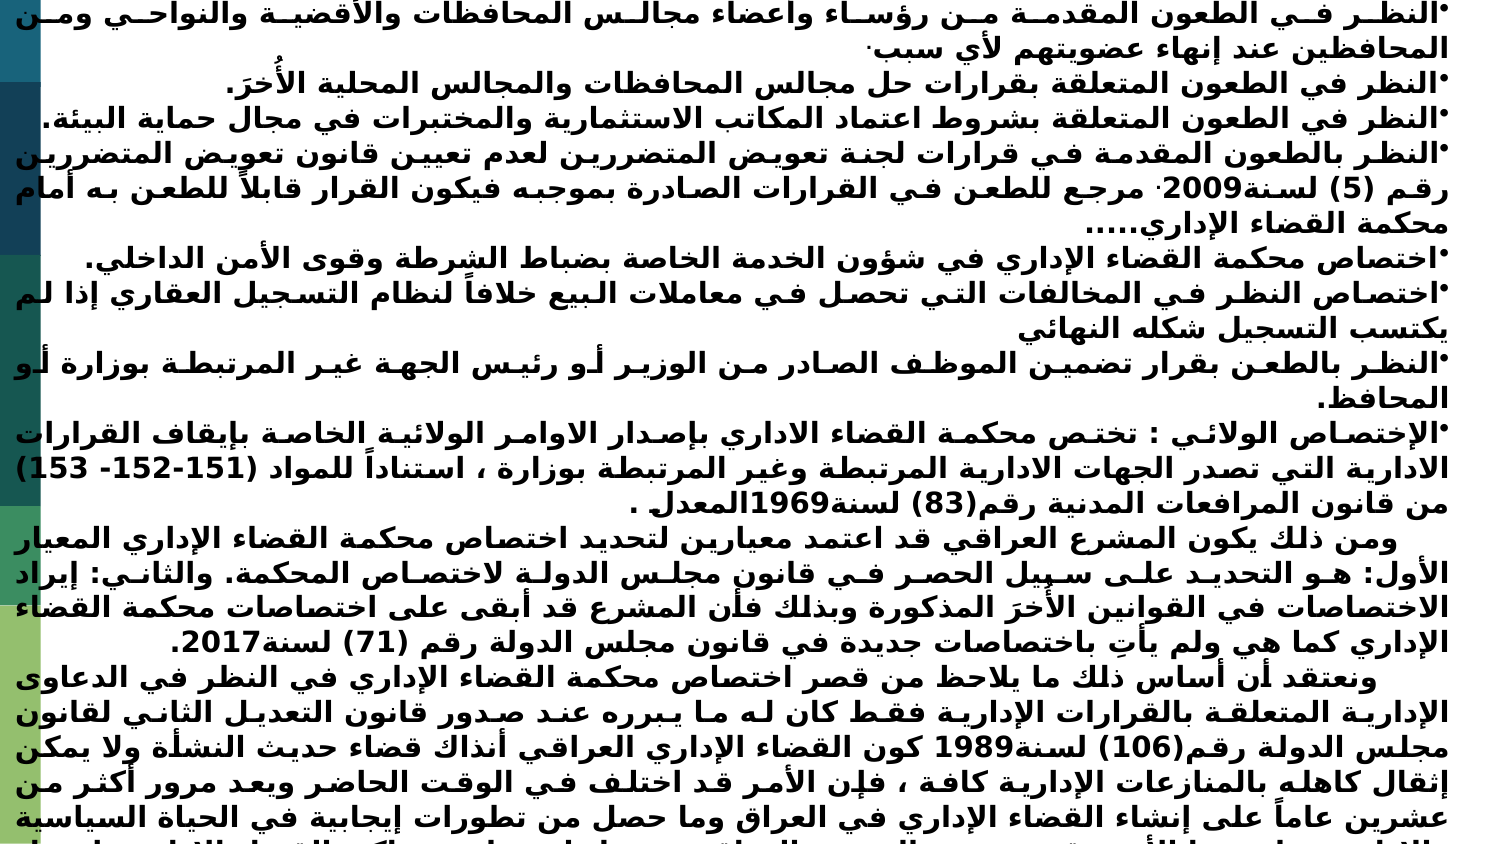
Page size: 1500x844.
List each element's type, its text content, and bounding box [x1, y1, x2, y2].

text_box ثانياً- اختصاص محكمة القضاء الإداري بموجب القوانين الأخرى : لقد صدرت في السنوات الأخيرة عدة قوانين وسع المشرع بمقتضاها من اختصاص محكمة القضاء الإداري فضلاً عن تلك المنصوص عليها في قانون مجلس الدولة فأصبحت كالأتي: - النظر في الطعون المتعلقة بمنح الجنسية. النظر في الطعون المقدمة من رؤساء وأعضاء مجالس المحافظات والأقضية والنواحي ومن المحافظين عند إنهاء عضويتهم لأي سبب. النظر في الطعون المتعلقة بقرارات حل مجالس المحافظات والمجالس المحلية الأُخرَ. النظر في الطعون المتعلقة بشروط اعتماد المكاتب الاستثمارية والمختبرات في مجال حماية البيئة. النظر بالطعون المقدمة في قرارات لجنة تعويض المتضررين لعدم تعيين قانون تعويض المتضررين رقم (5) لسنة2009. مرجع للطعن في القرارات الصادرة بموجبه فيكون القرار قابلاً للطعن به أمام محكمة القضاء الإداري..... اختصاص محكمة القضاء الإداري في شؤون الخدمة الخاصة بضباط الشرطة وقوى الأمن الداخلي. اختصاص النظر في المخالفات التي تحصل في معاملات البيع خلافاً لنظام التسجيل العقاري إذا لم يكتسب التسجيل شكله النهائي النظر بالطعن بقرار تضمين الموظف الصادر من الوزير أو رئيس الجهة غير المرتبطة بوزارة أو المحافظ. الإختصاص الولائي : تختص محكمة القضاء الاداري بإصدار الاوامر الولائية الخاصة بإيقاف القرارات الادارية التي تصدر الجهات الادارية المرتبطة وغير المرتبطة بوزارة ، استناداً للمواد (151-152- 153) من قانون المرافعات المدنية رقم(83) لسنة1969المعدل . ومن ذلك يكون المشرع العراقي قد اعتمد معيارين لتحديد اختصاص محكمة القضاء الإداري المعيار الأول: هو التحديد على سبيل الحصر في قانون مجلس الدولة لاختصاص المحكمة. والثاني: إيراد الاختصاصات في القوانين الأُخرَ المذكورة وبذلك فأن المشرع قد أبقى على اختصاصات محكمة القضاء الإداري كما هي ولم يأتِ باختصاصات جديدة في قانون مجلس الدولة رقم (71) لسنة2017. ونعتقد أن أساس ذلك ما يلاحظ من قصر اختصاص محكمة القضاء الإداري في النظر في الدعاوى الإدارية المتعلقة بالقرارات الإدارية فقط كان له ما يبرره عند صدور قانون التعديل الثاني لقانون مجلس الدولة رقم(106) لسنة1989 كون القضاء الإداري العراقي أنذاك قضاء حديث النشأة ولا يمكن إثقال كاهله بالمنازعات الإدارية كافة ، فإن الأمر قد اختلف في الوقت الحاضر ويعد مرور أكثر من عشرين عاماً على إنشاء القضاء الإداري في العراق وما حصل من تطورات إيجابية في الحياة السياسية والإدارية، وإن هذا الأمر يقتضي من المشرع العراقي تعديل اختصاص محاكم القضاء الإداري باعتماد المعيار العام إسوةً بالدول المقارنة ليشمل اختصاص محكمة القضاء الإداري نظر العديد من المنازعات الإدارية الأُخرَ، ومن ذلك الدعاوى المتعلقة بالعقود الإدارية والضرائب والرسوم وقضايا التقاعد وغيرها، لأن القضاء الإداري يعد المحامي لحقوق الأفراد والحريات العامة. [0, 0, 1465, 844]
